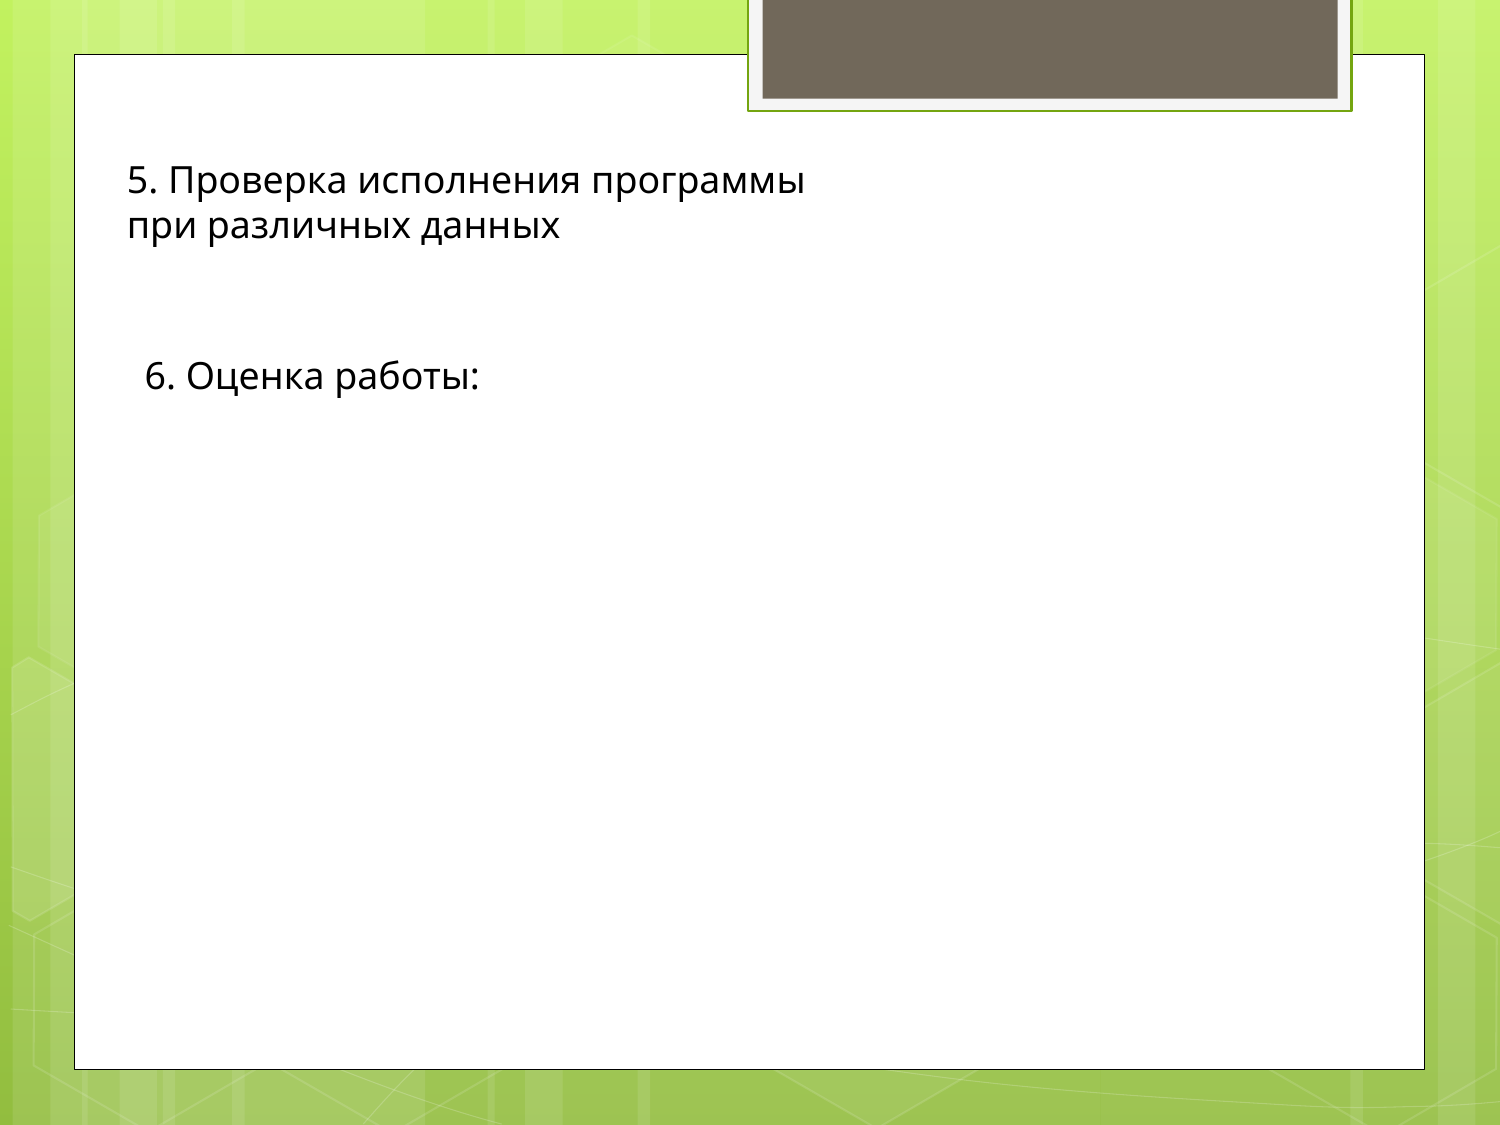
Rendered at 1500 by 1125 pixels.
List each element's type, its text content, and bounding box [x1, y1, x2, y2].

text_box 5. Проверка исполнения программы при различных данных [112, 148, 863, 299]
text_box 6. Оценка работы: [129, 345, 1220, 405]
